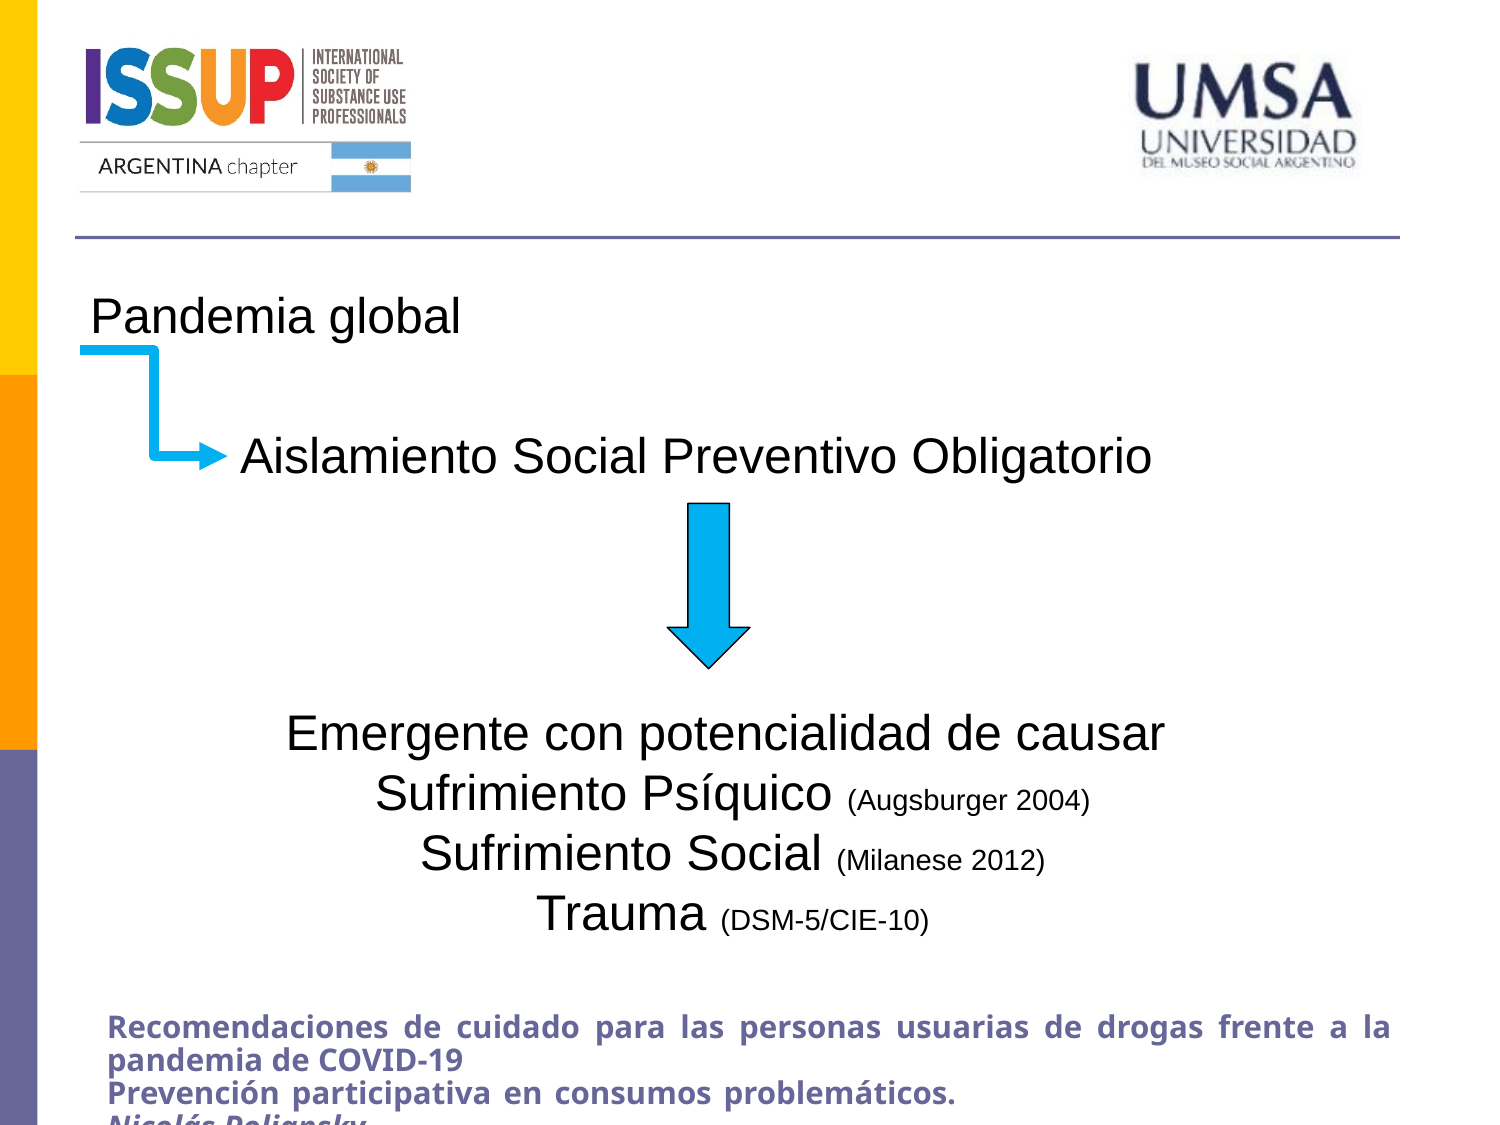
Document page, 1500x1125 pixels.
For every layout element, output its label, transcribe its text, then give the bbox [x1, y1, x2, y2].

text_box [667, 503, 750, 669]
picture [1127, 54, 1365, 186]
text_box Emergente con potencialidad de causar Sufrimiento Psíquico (Augsburger 2004) Sufrimiento Social (Milanese 2012) Trauma (DSM-5/CIE-10) [75, 693, 1391, 949]
list Pandemia global Aislamiento Social Preventivo Obligatorio [75, 275, 1420, 669]
picture [74, 38, 416, 201]
text_box Recomendaciones de cuidado para las personas usuarias de drogas frente a la pandemia de COVID-19 Prevención participativa en consumos problemáticos. Nicolás Poliansky [92, 1003, 1408, 1125]
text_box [79, 349, 228, 457]
